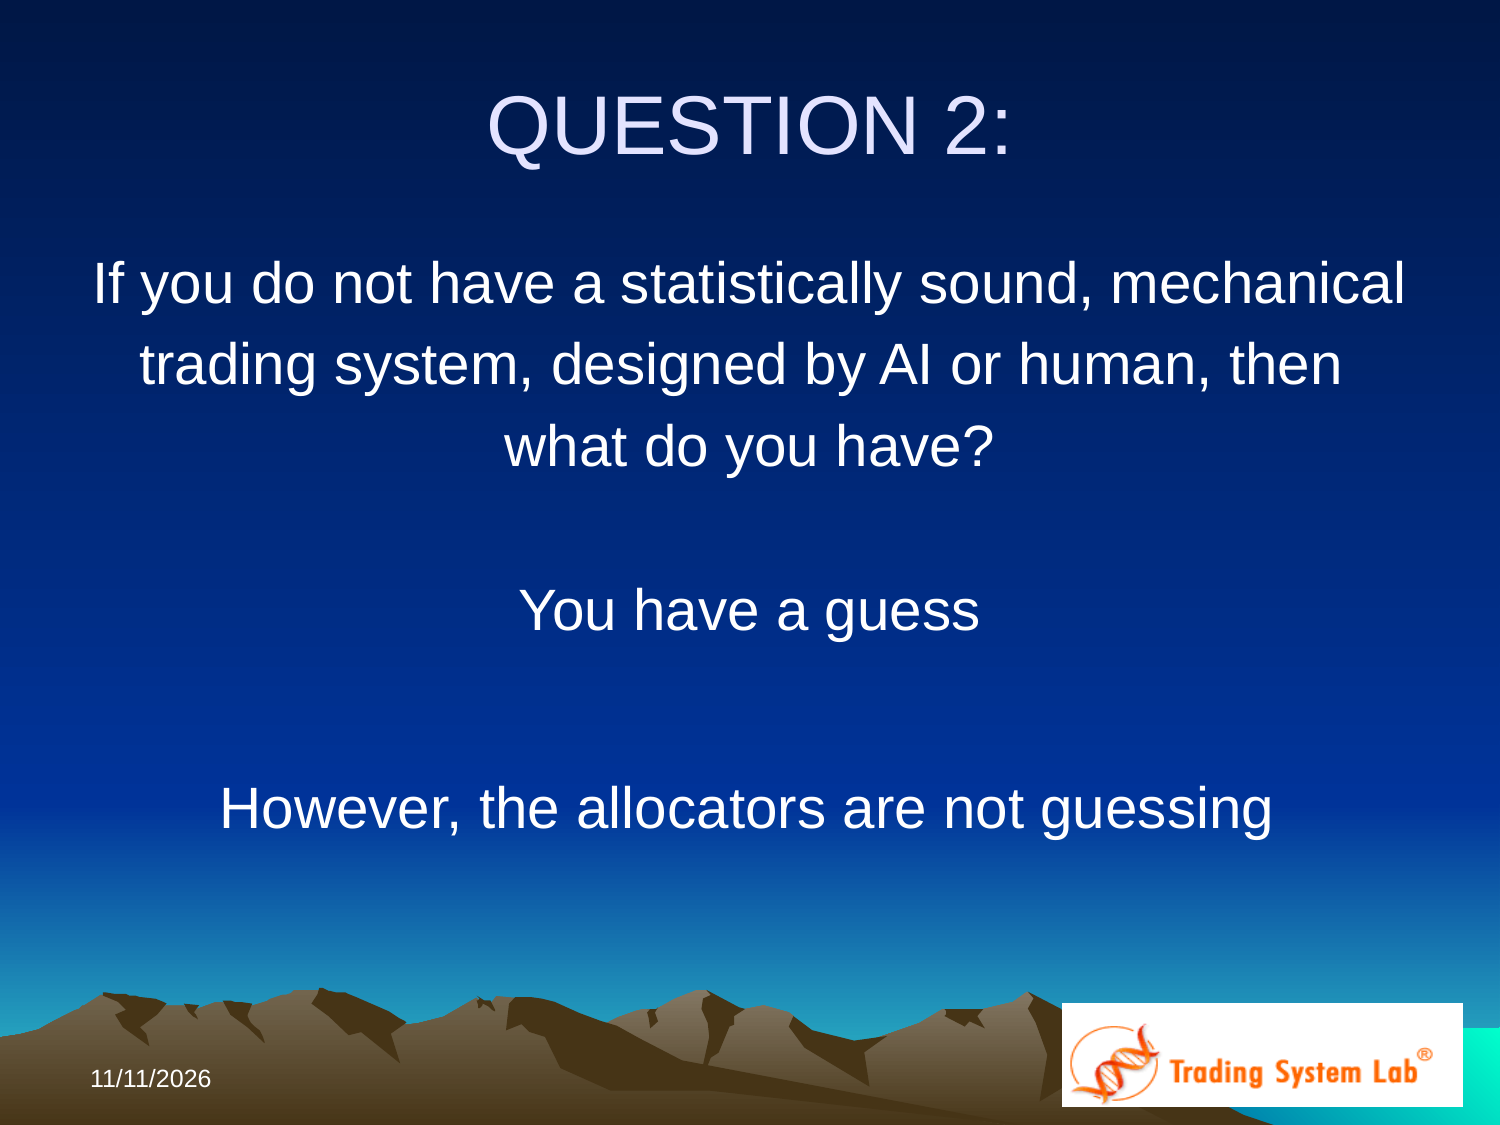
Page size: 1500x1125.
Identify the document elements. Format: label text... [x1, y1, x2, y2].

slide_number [74, 1024, 426, 1101]
title QUESTION 2: [74, 49, 1426, 238]
subtitle If you do not have a statistically sound, mechanical trading system, designed by AI or human, then what do you have? You have a guess However, the allocators are not guessing [75, 237, 1425, 963]
picture [1062, 1003, 1463, 1107]
